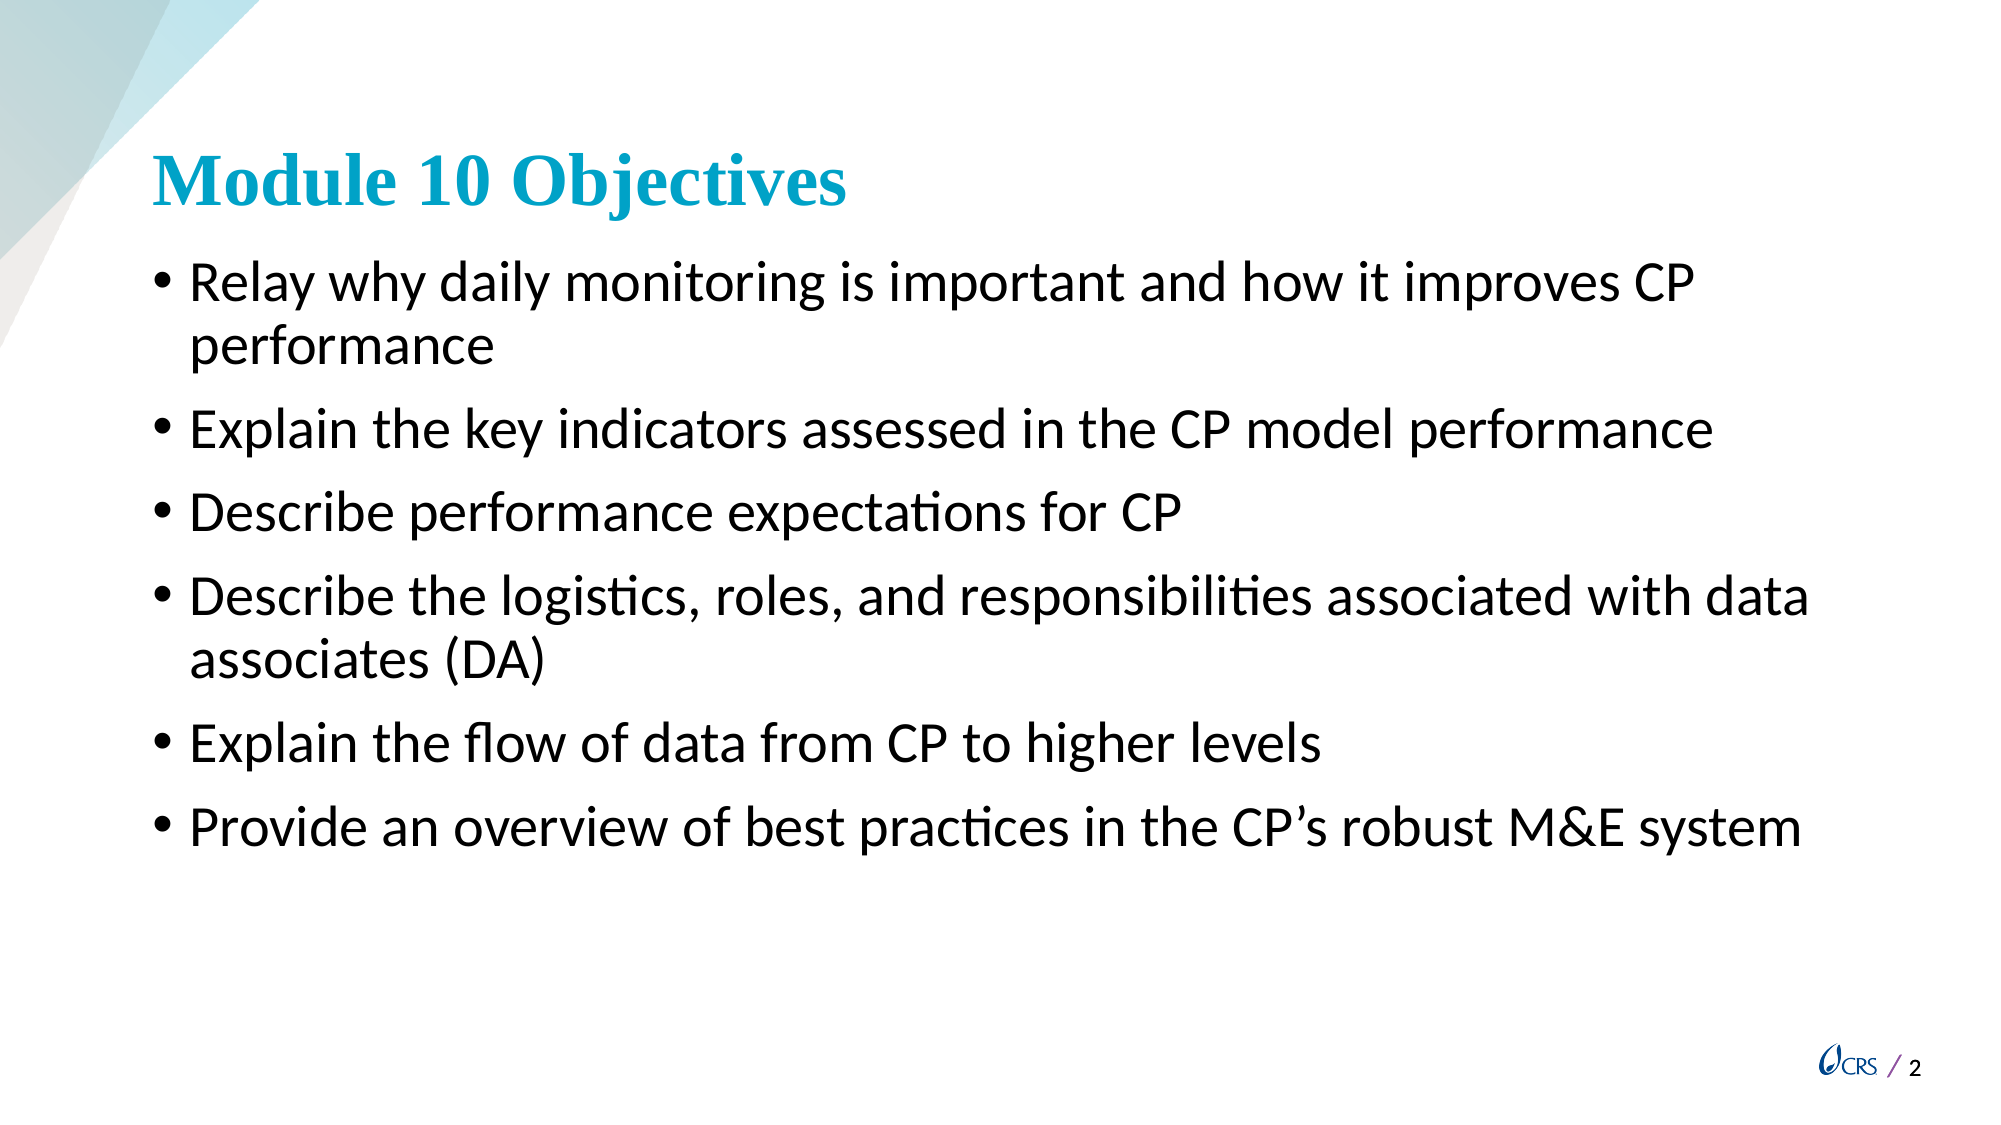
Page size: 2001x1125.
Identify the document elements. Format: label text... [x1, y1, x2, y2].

list Relay why daily monitoring is important and how it improves CP performance Explain the key indicators assessed in the CP model performance Describe performance expectations for CP Describe the logistics, roles, and responsibilities associated with data associates (DA) Explain the flow of data from CP to higher levels Provide an overview of best practices in the CP’s robust M&E system [137, 243, 1863, 1014]
title Module 10 Objectives [137, 59, 1863, 229]
picture [0, 0, 2000, 1125]
